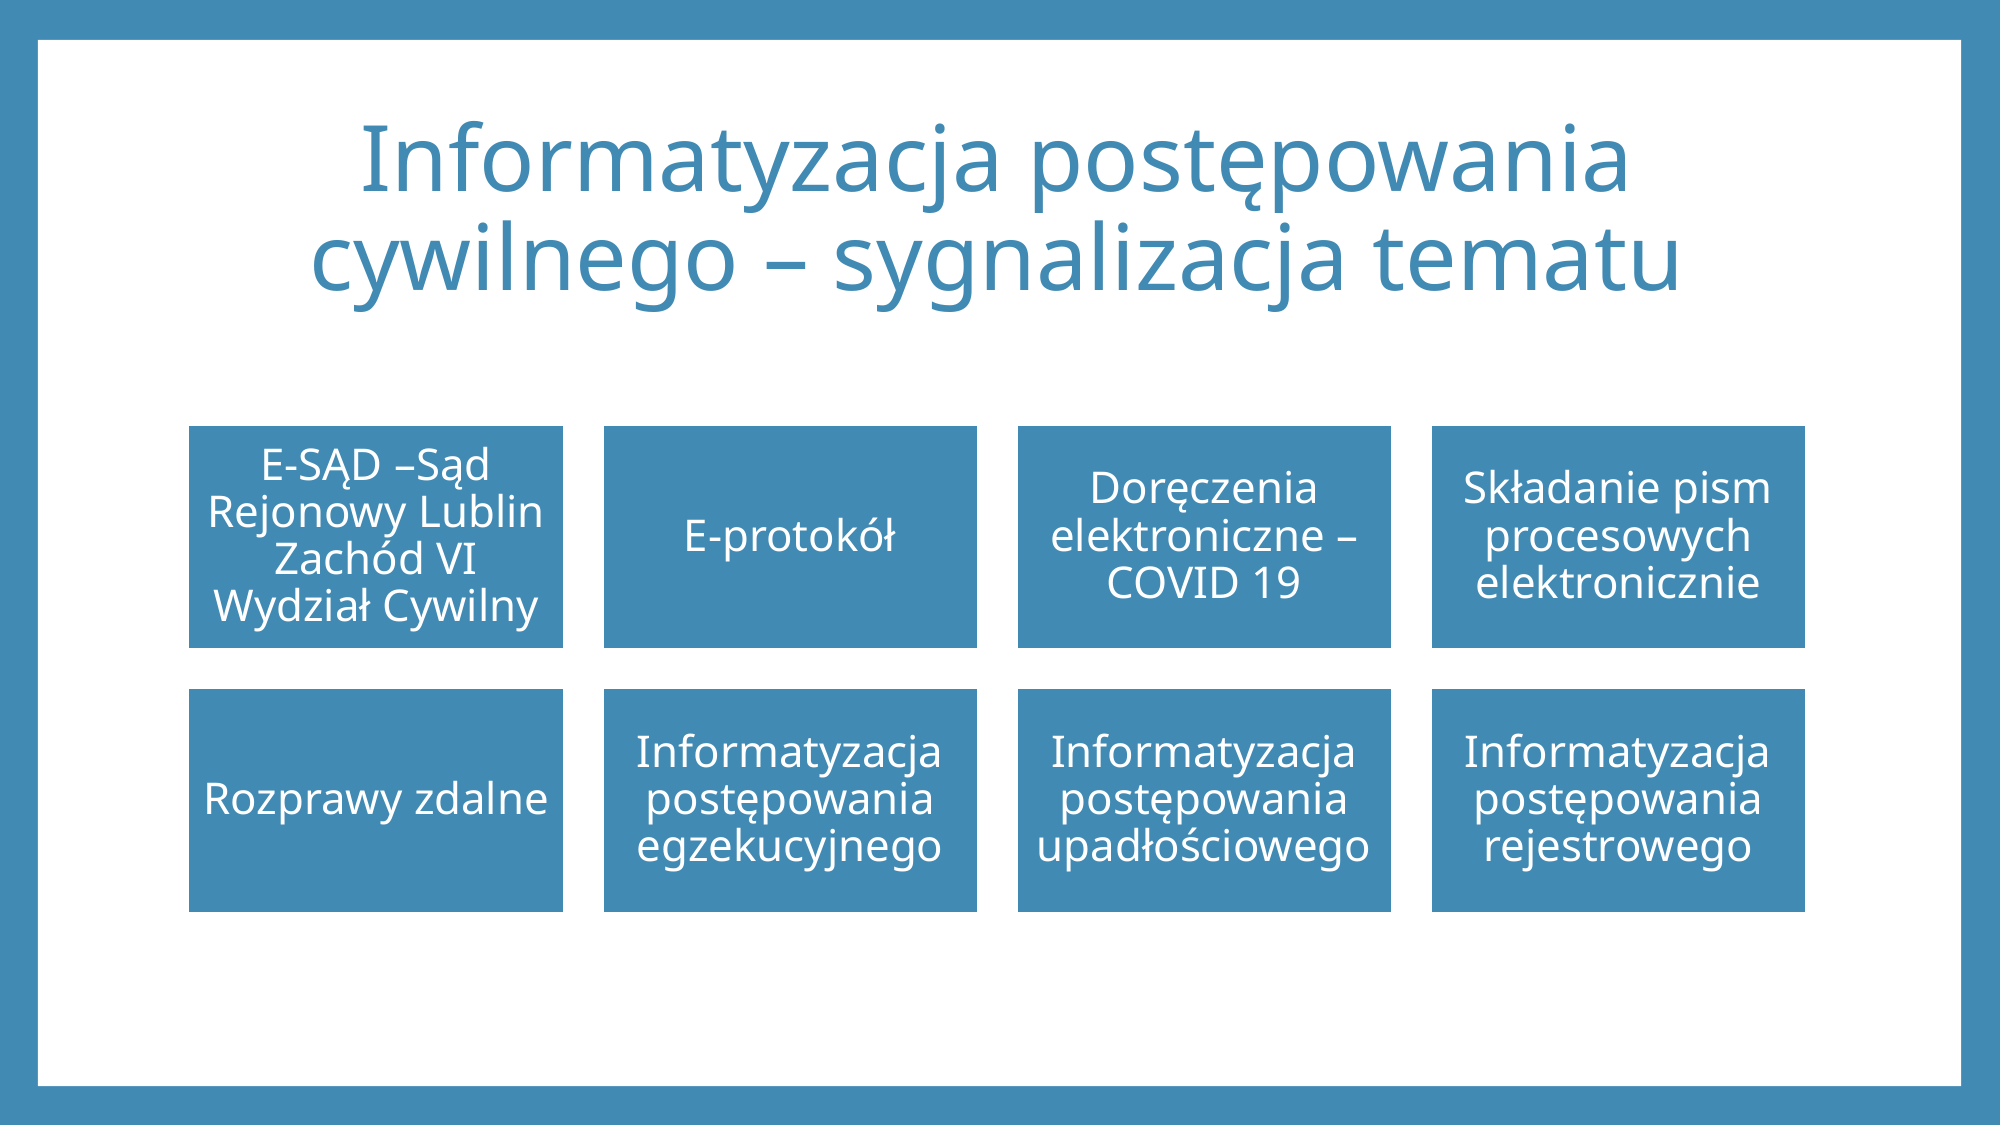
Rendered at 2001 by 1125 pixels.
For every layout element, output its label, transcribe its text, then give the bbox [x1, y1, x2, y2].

title Informatyzacja postępowania cywilnego – sygnalizacja tematu [187, 99, 1808, 323]
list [187, 337, 1808, 1001]
